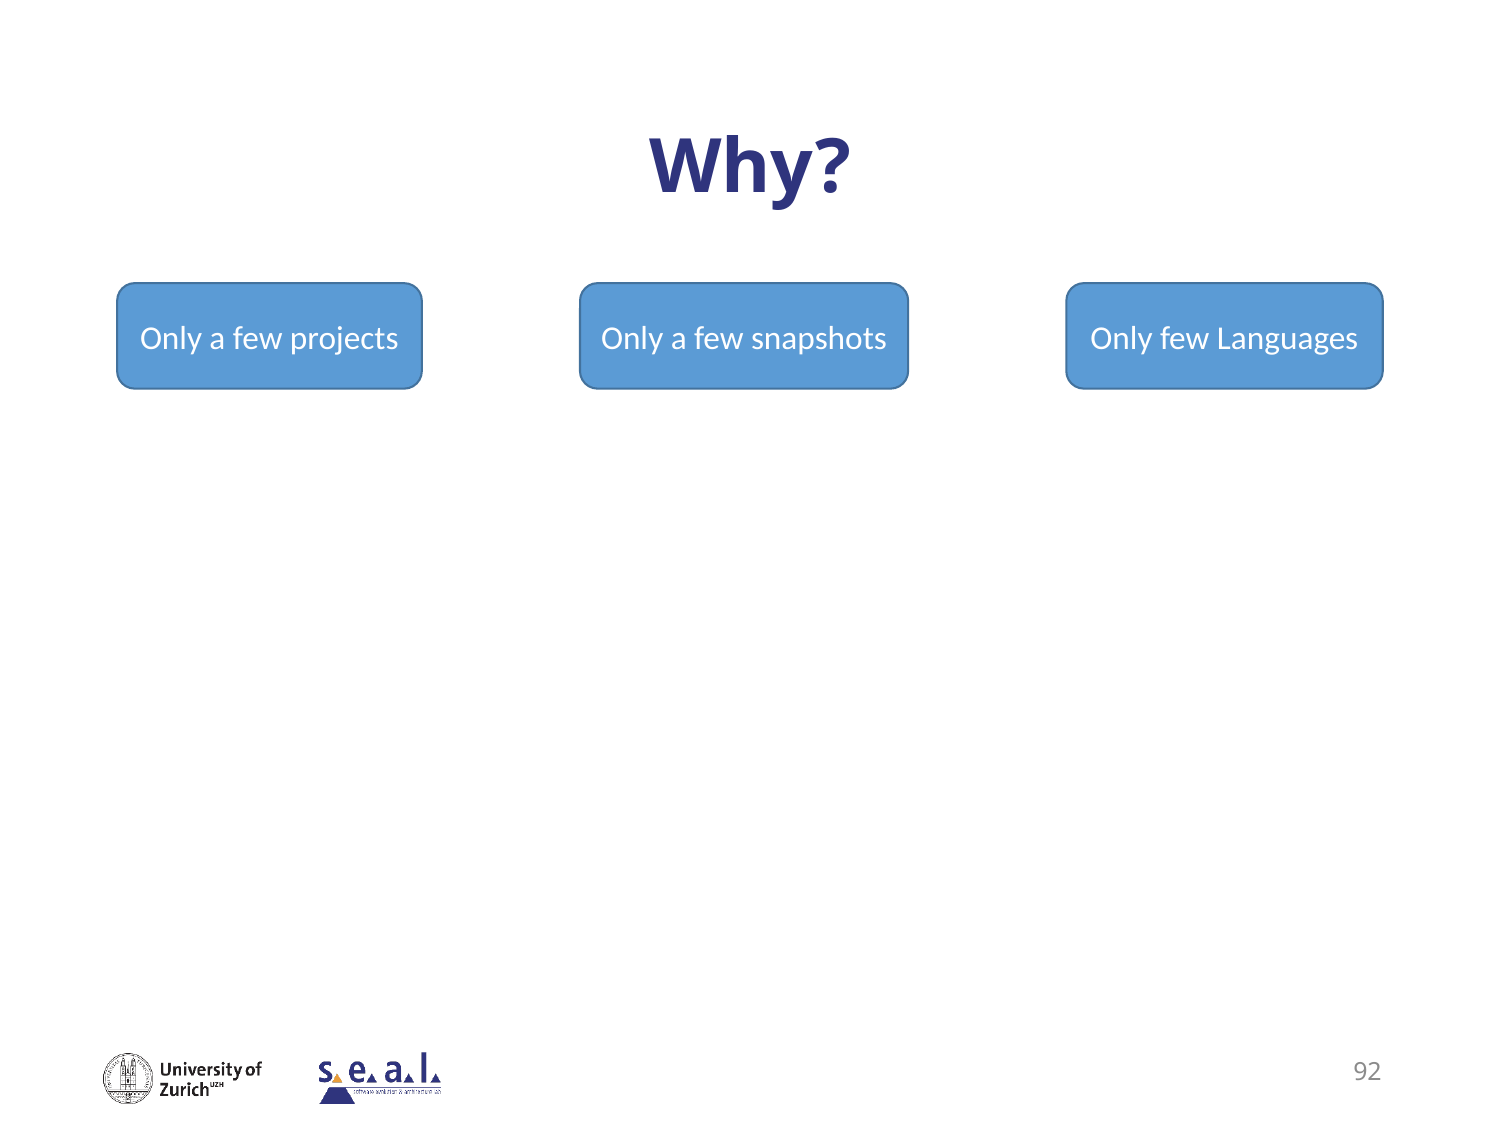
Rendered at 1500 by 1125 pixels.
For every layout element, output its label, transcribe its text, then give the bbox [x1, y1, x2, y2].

text_box Only a few snapshots [578, 282, 910, 390]
text_box Only a few projects [116, 282, 423, 390]
picture [319, 1052, 441, 1104]
picture [103, 1052, 262, 1104]
text_box Only few Languages [1065, 282, 1384, 390]
slide_number 92 [1059, 1042, 1397, 1103]
title Why? [103, 59, 1397, 278]
